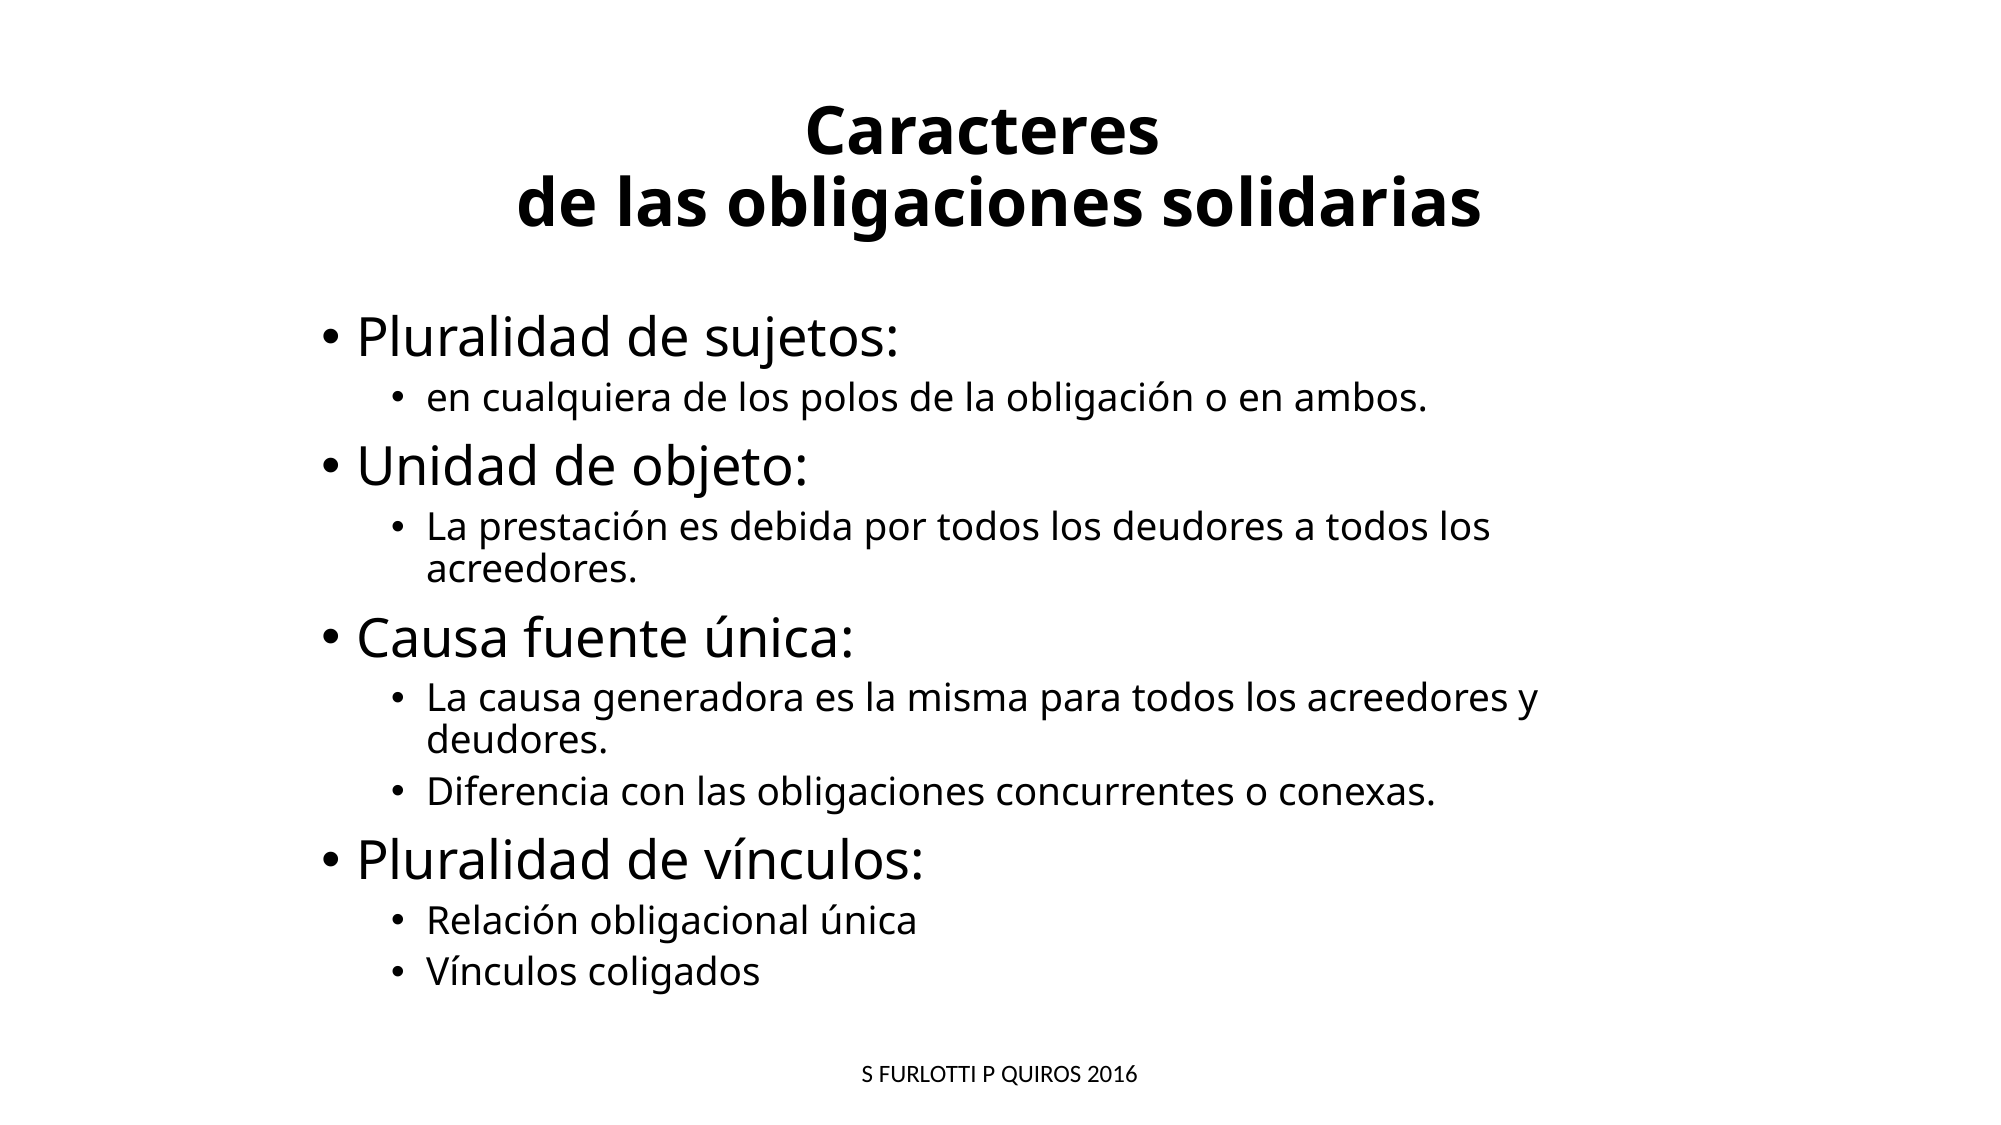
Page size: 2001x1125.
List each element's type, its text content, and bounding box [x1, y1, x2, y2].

title Caracteres de las obligaciones solidarias [137, 59, 1863, 278]
footer S FURLOTTI P QUIROS 2016 [662, 1042, 1338, 1103]
list Pluralidad de sujetos: en cualquiera de los polos de la obligación o en ambos. Unidad de objeto: La prestación es debida por todos los deudores a todos los acreedores. Causa fuente única: La causa generadora es la misma para todos los acreedores y deudores. Diferencia con las obligaciones concurrentes o conexas. Pluralidad de vínculos: Relación obligacional única Vínculos coligados [306, 302, 1727, 1005]
